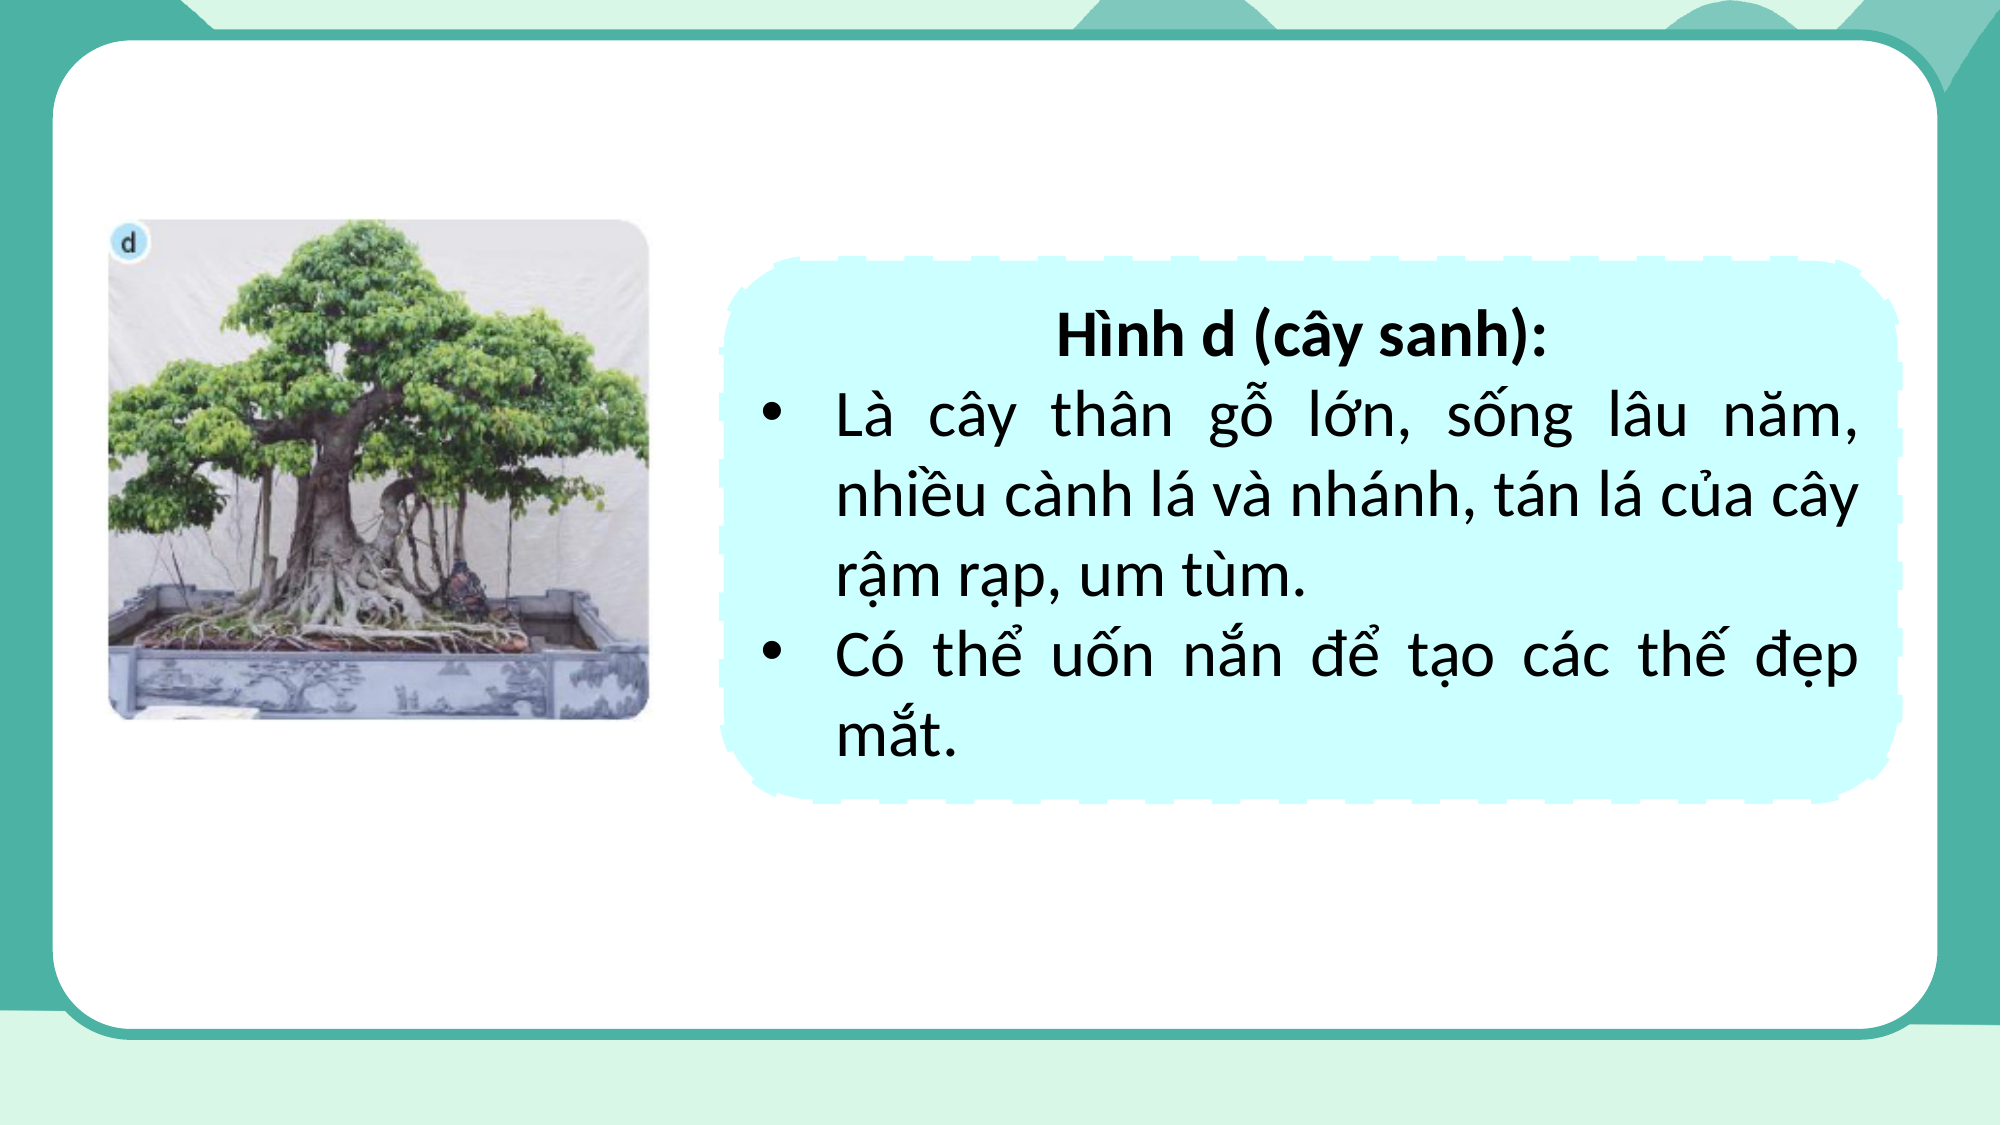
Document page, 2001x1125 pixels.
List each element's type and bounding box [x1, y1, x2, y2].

text_box [0, 0, 2000, 1125]
picture [103, 218, 665, 722]
